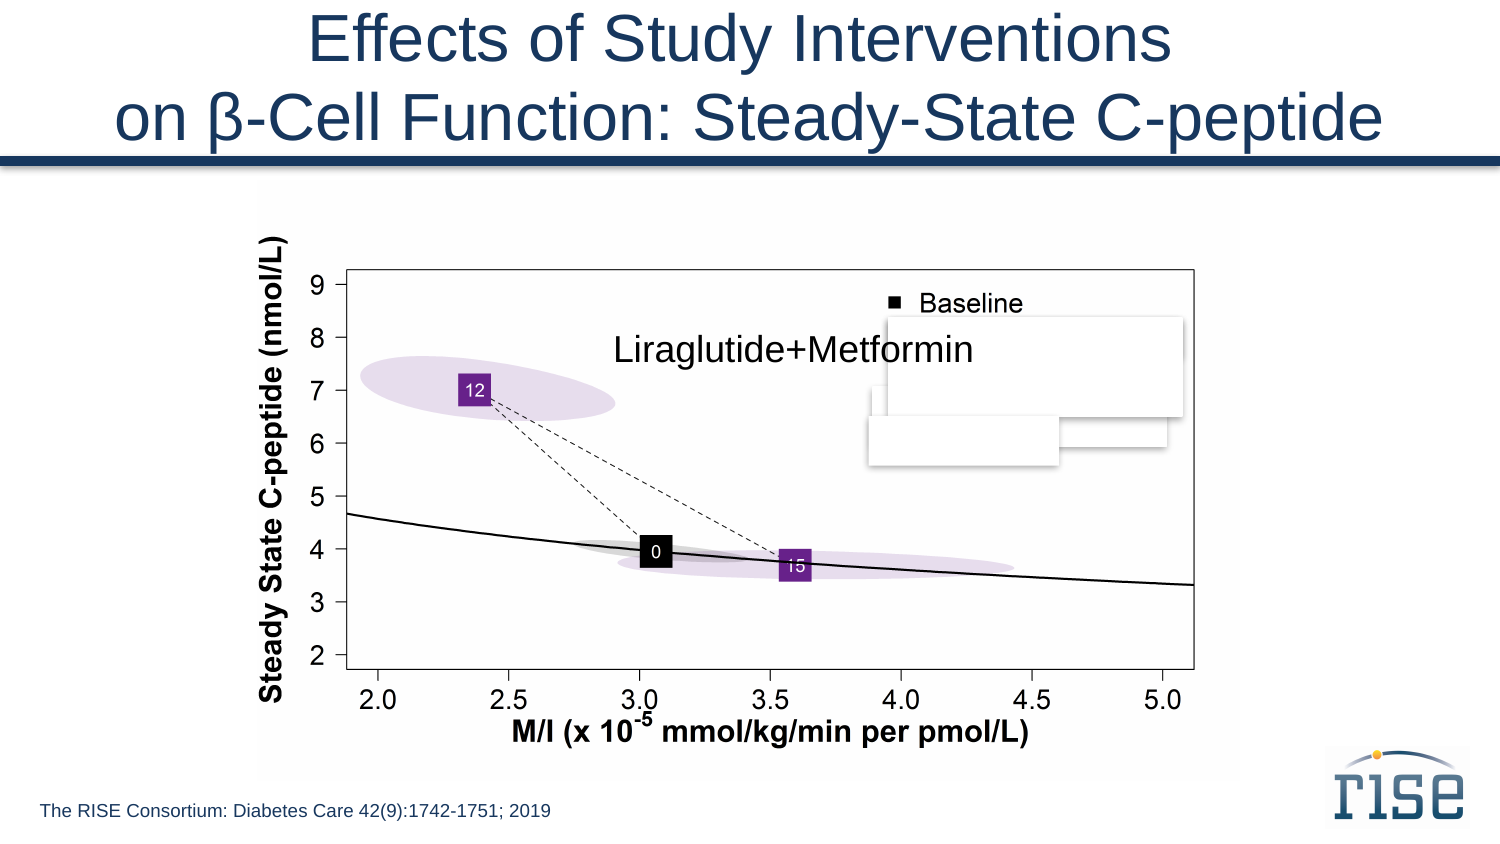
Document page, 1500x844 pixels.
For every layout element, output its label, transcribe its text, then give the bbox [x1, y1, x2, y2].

text_box Effects of Study Interventions on β-Cell Function: Steady-State C-peptide [74, 18, 1425, 130]
picture [1325, 746, 1470, 829]
picture [257, 180, 1240, 781]
text_box The RISE Consortium: Diabetes Care 42(9):1742-1751; 2019 [24, 791, 566, 830]
